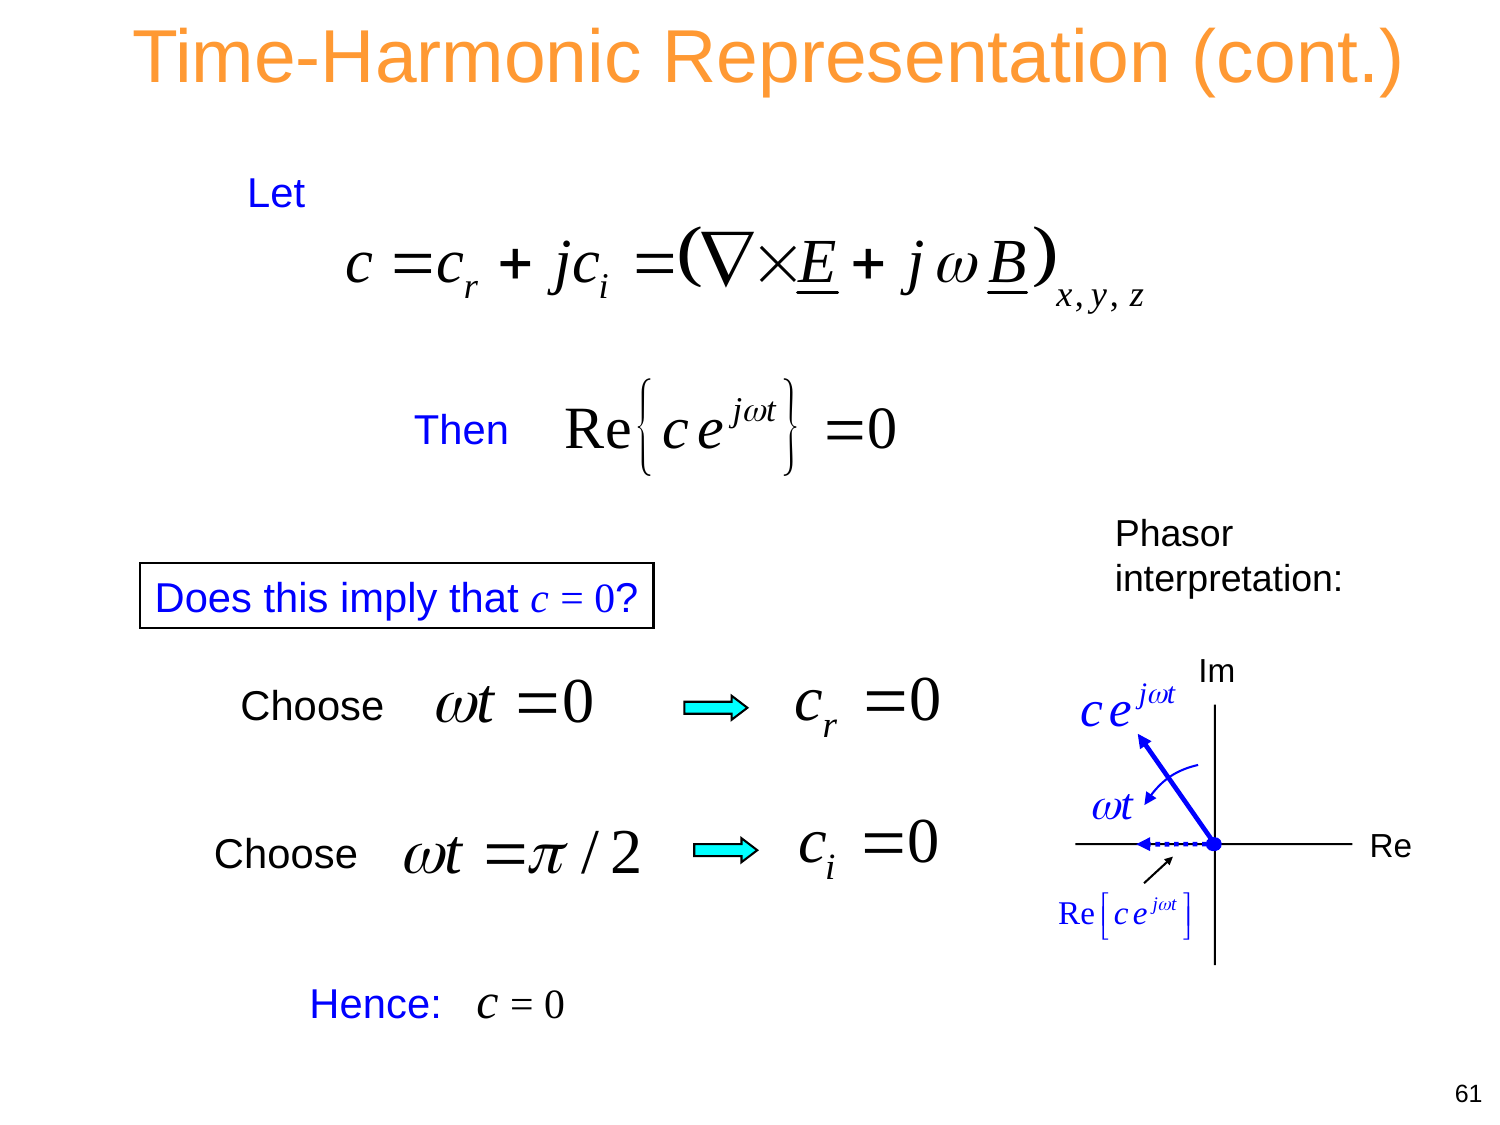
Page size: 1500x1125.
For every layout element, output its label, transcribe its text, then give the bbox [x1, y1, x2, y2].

text_box Hence: c = 0 [294, 961, 580, 1037]
text_box Let [232, 157, 320, 223]
text_box Does this imply that c = 0? [139, 563, 654, 628]
text_box Then [399, 395, 525, 461]
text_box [336, 214, 1157, 330]
text_box Time-Harmonic Representation (cont.) [37, 0, 1500, 105]
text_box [555, 377, 907, 489]
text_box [198, 656, 953, 896]
slide_number 61 [1147, 1062, 1498, 1123]
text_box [1052, 501, 1445, 966]
